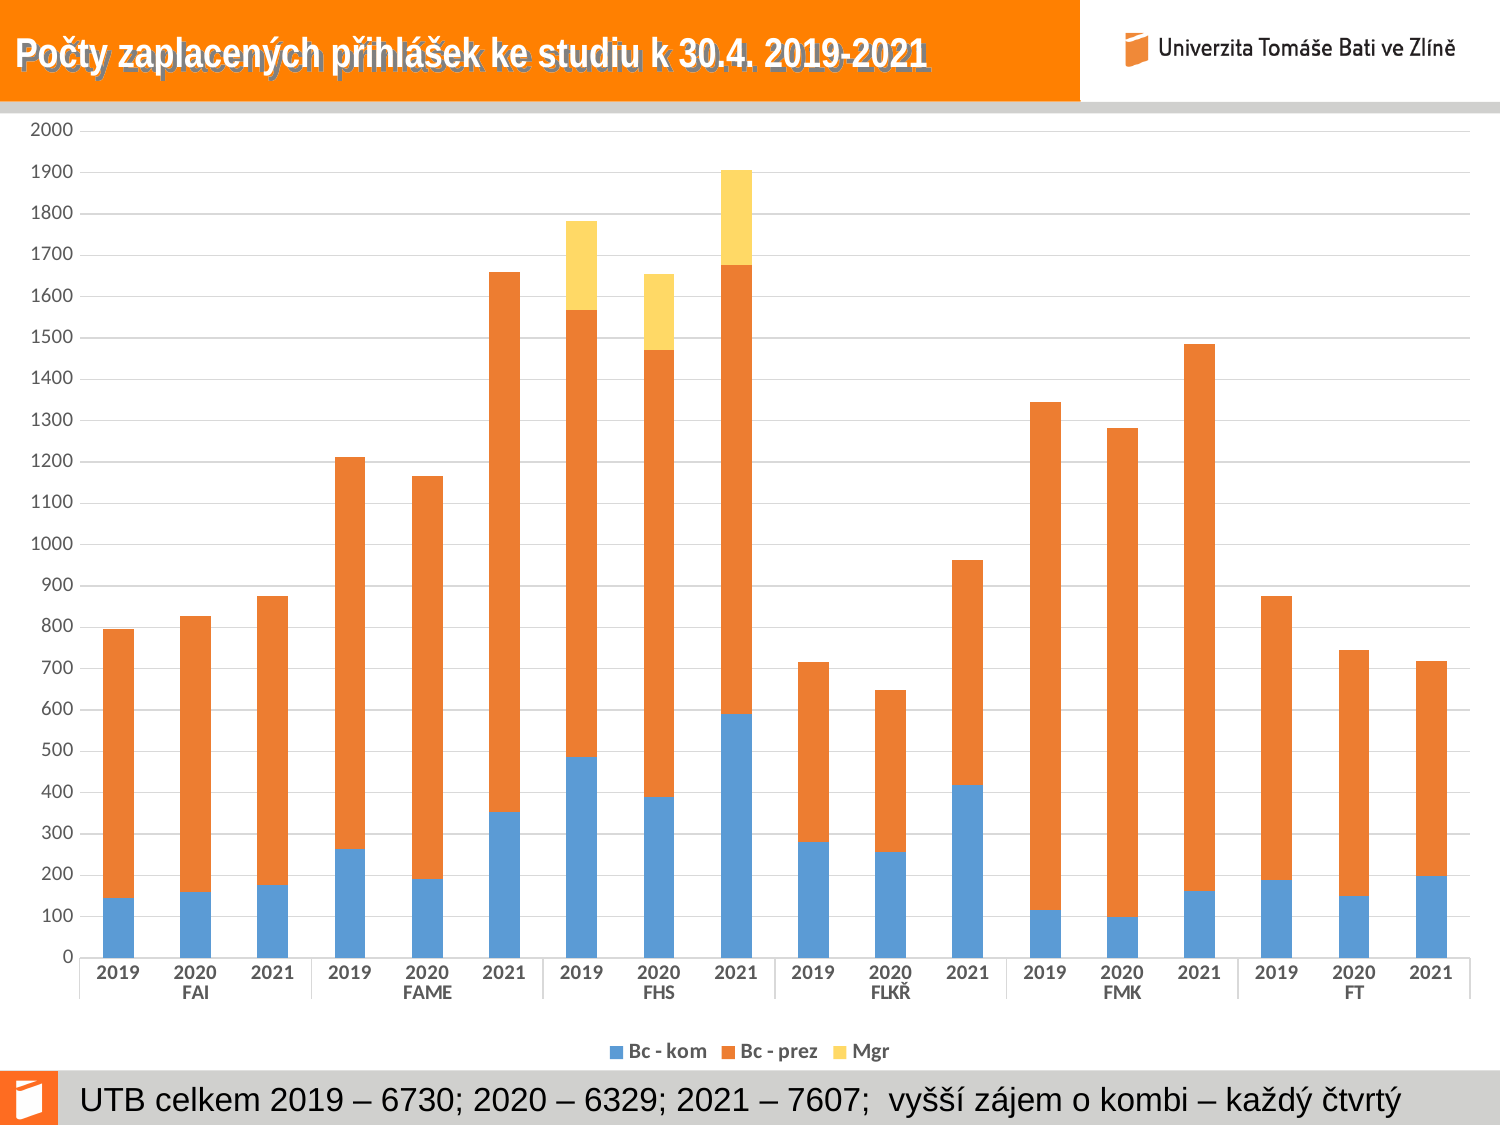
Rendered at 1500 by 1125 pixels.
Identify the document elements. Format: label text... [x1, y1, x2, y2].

chart [0, 101, 1500, 1071]
picture [1081, 0, 1500, 100]
title Počty zaplacených přihlášek ke studiu k 30.4. 2019-2021 [0, 0, 1081, 101]
picture [0, 1071, 58, 1125]
text_box UTB celkem 2019 – 6730; 2020 – 6329; 2021 – 7607; vyšší zájem o kombi – každý čtvrtý [64, 1078, 1471, 1125]
